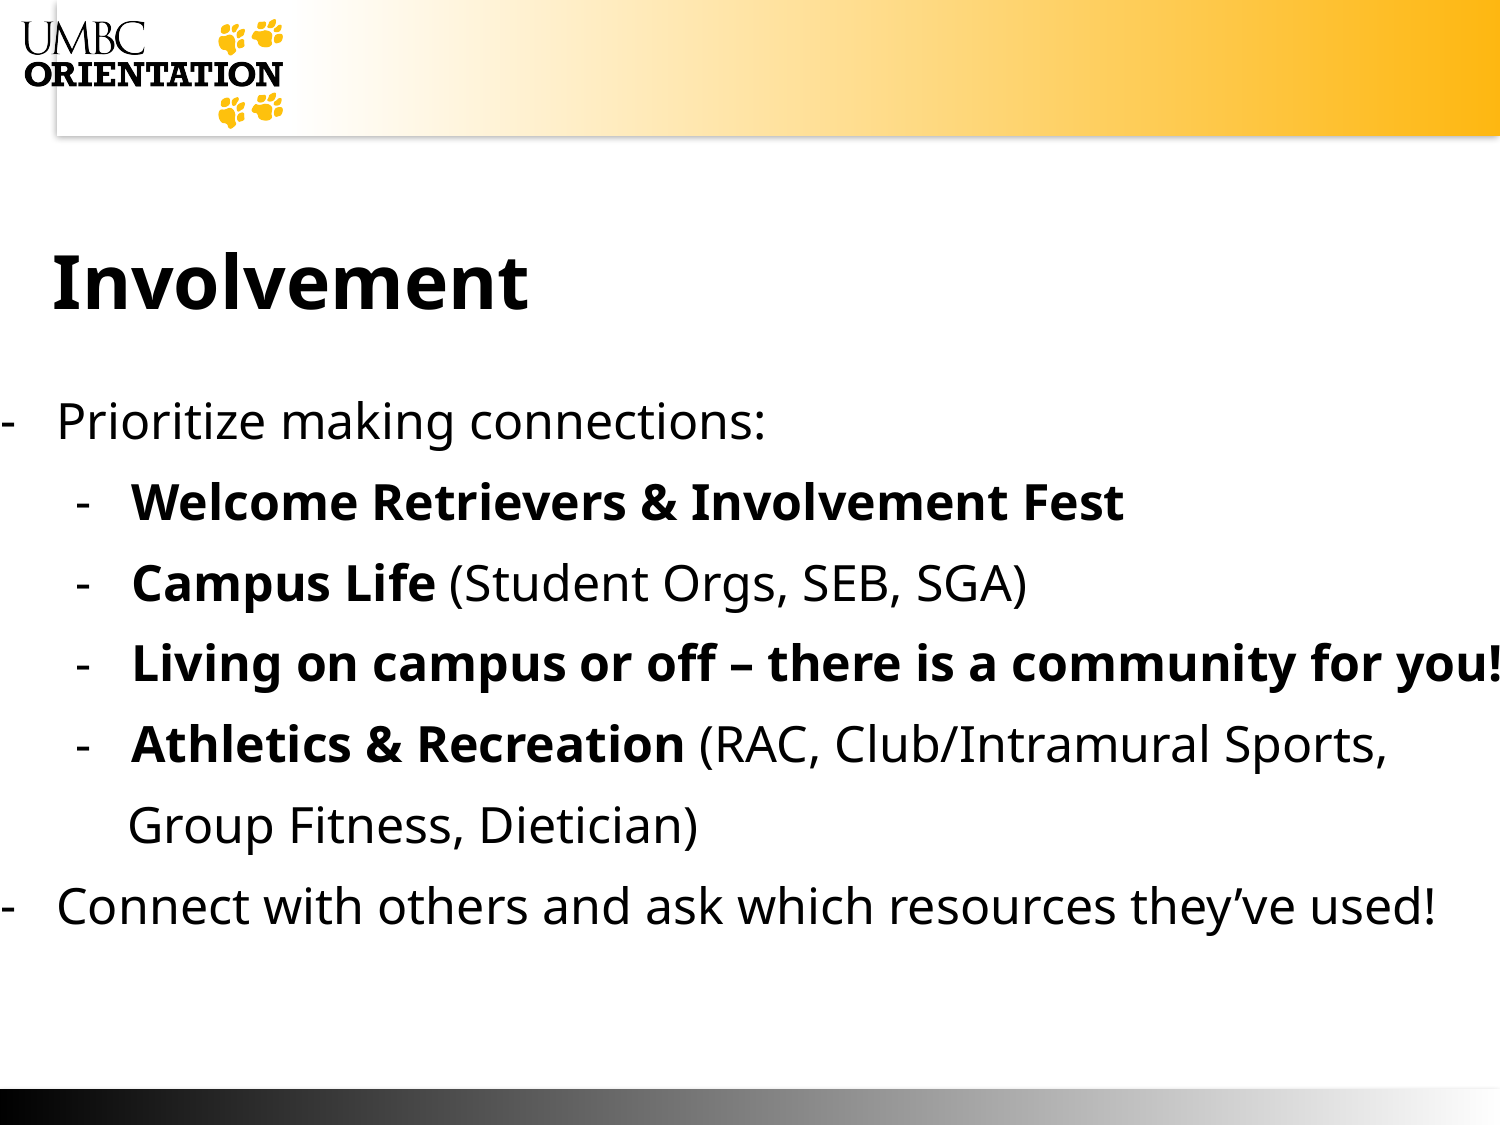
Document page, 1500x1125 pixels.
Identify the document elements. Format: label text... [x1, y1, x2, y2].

text_box Prioritize making connections: Welcome Retrievers & Involvement Fest Campus Life (Student Orgs, SEB, SGA) Living on campus or off – there is a community for you! Athletics & Recreation (RAC, Club/Intramural Sports, Group Fitness, Dietician) Connect with others and ask which resources they’ve used! [0, 382, 1500, 1008]
text_box Involvement [38, 227, 546, 333]
picture [21, 19, 283, 129]
